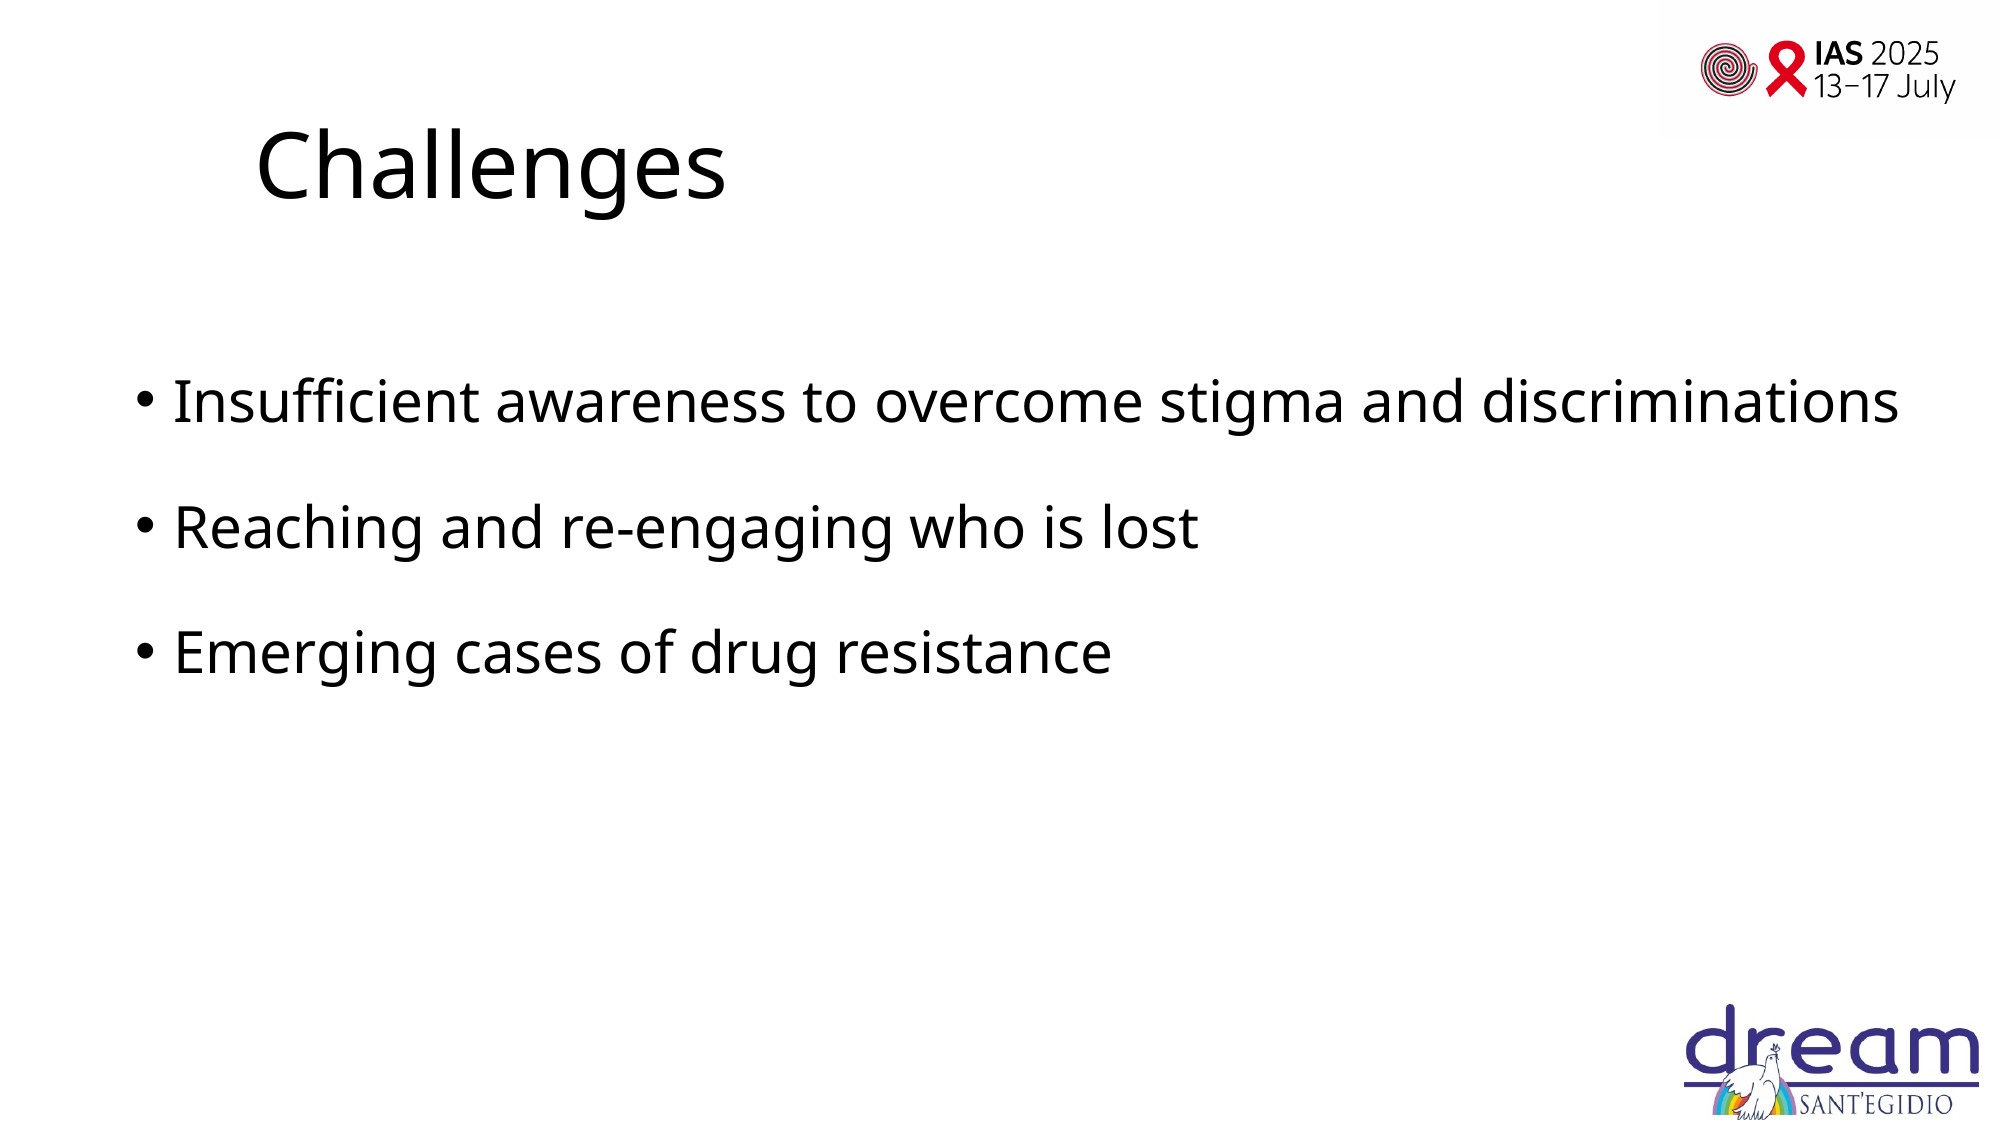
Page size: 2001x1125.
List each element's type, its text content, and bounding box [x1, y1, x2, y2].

picture [1659, 0, 2000, 139]
picture [1684, 1042, 1979, 1120]
list Insufficient awareness to overcome stigma and discriminations Reaching and re-engaging who is lost Emerging cases of drug resistance [120, 321, 2000, 1042]
title Challenges [120, 59, 1725, 278]
